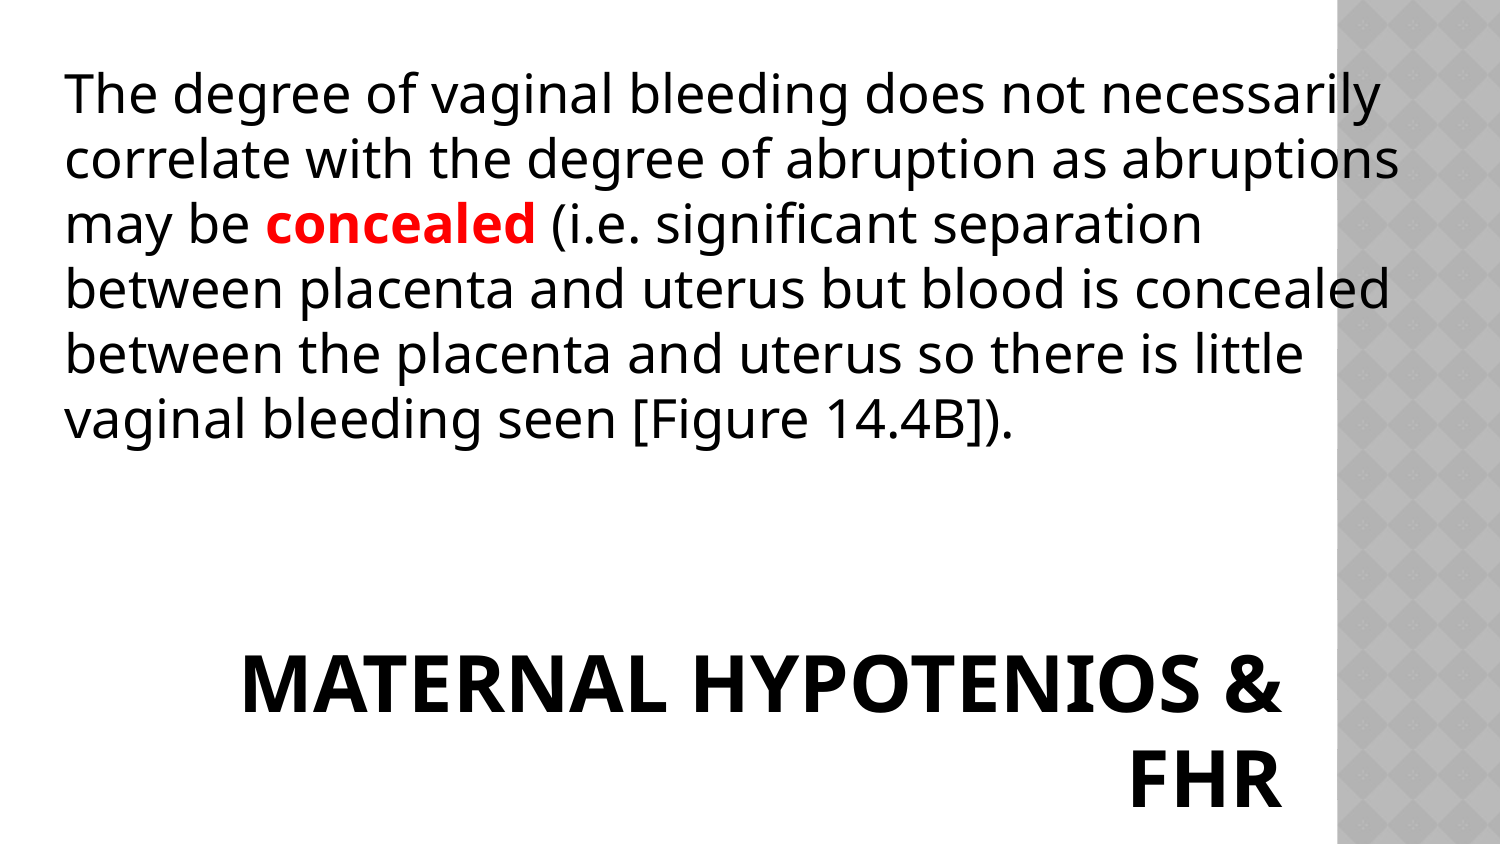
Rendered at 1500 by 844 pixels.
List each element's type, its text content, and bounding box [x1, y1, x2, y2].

list The degree of vaginal bleeding does not necessarily correlate with the degree of abruption as abruptions may be concealed (i.e. significant separation between placenta and uterus but blood is concealed between the placenta and uterus so there is little vaginal bleeding seen [Figure 14.4B]). [49, 44, 1448, 605]
title maTERNAL HYPOTENIOS & FHR [81, 617, 1299, 712]
